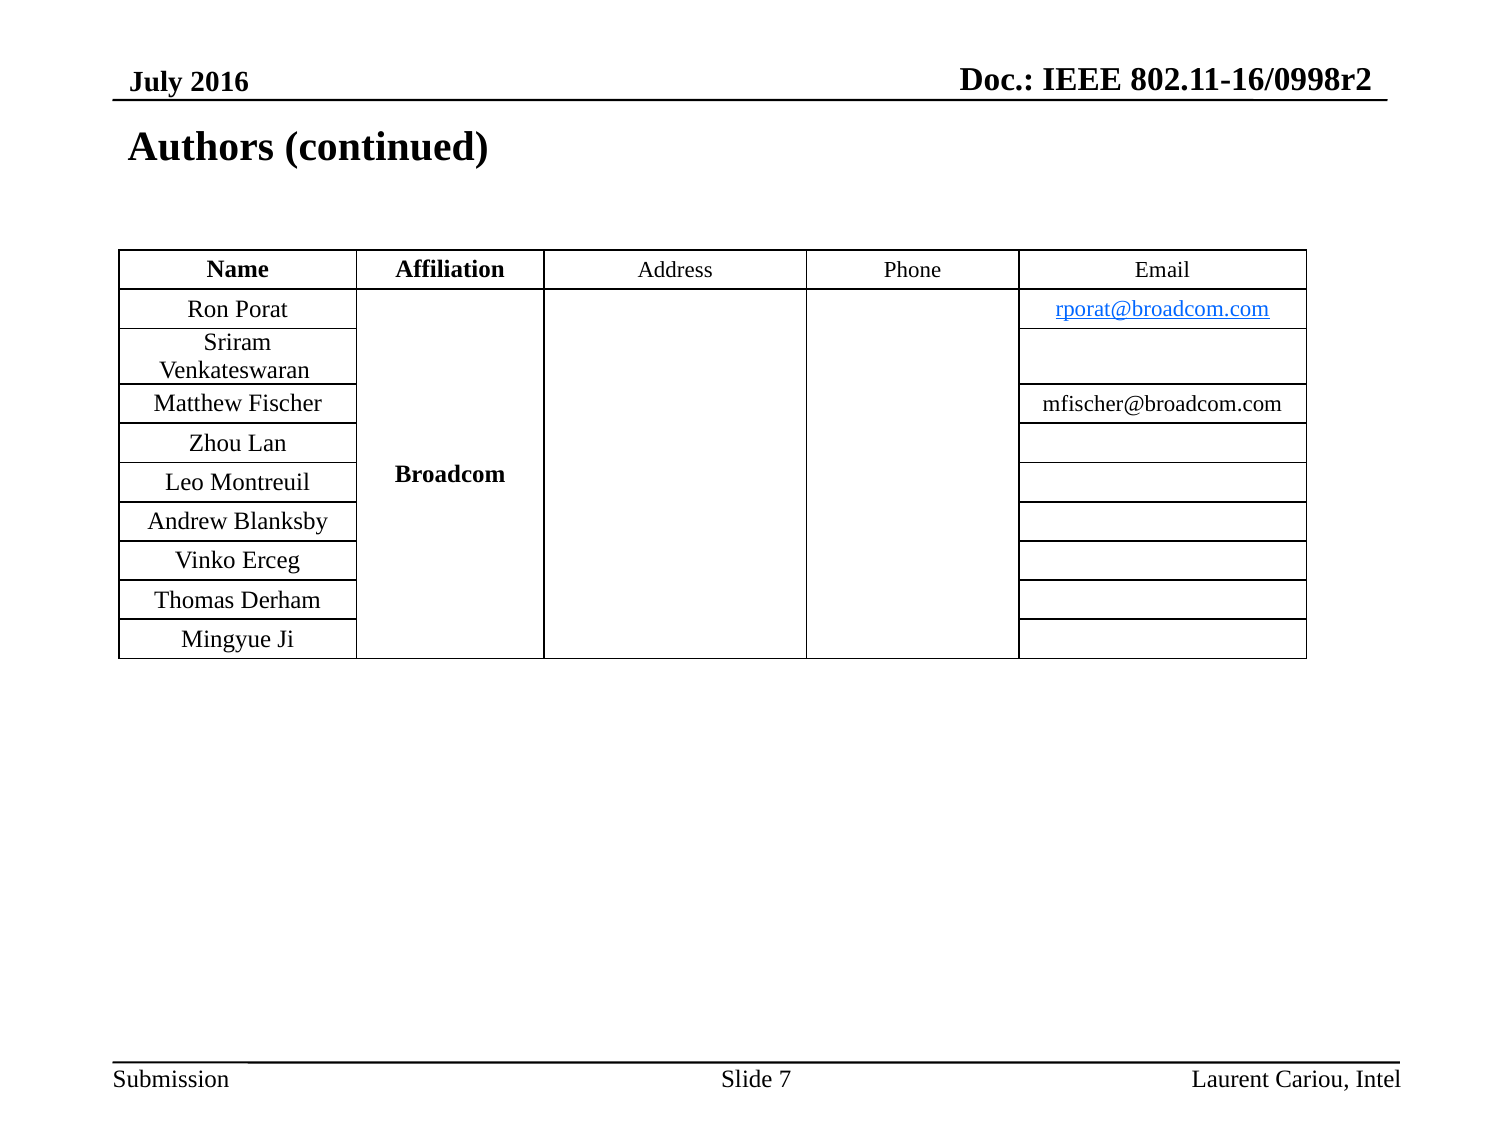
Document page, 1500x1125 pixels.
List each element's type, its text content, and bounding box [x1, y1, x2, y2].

table_cell [807, 290, 1018, 658]
table_cell Andrew Blanksby [120, 503, 356, 540]
table_cell Thomas Derham [120, 581, 356, 618]
table_cell Ron Porat [120, 290, 356, 328]
table_cell Vinko Erceg [120, 542, 356, 579]
table_cell [1020, 542, 1306, 579]
title Authors (continued) [112, 124, 1388, 163]
table_cell Leo Montreuil [120, 463, 356, 501]
table_header Phone [807, 251, 1018, 288]
text_box July 2016 [114, 54, 309, 100]
table_cell [545, 290, 806, 658]
table_header Address [545, 251, 806, 288]
table_header Affiliation [357, 251, 543, 288]
table_cell [1020, 424, 1306, 462]
table_header Email [1020, 251, 1306, 288]
footer Laurent Cariou, Intel [949, 1061, 1402, 1093]
table_cell [1020, 463, 1306, 501]
table_cell [1020, 620, 1306, 658]
table_cell mfischer@broadcom.com [1020, 385, 1306, 422]
table_cell Sriram Venkateswaran [120, 329, 356, 383]
table_cell Matthew Fischer [120, 385, 356, 422]
table_cell [1020, 503, 1306, 540]
table_cell [1020, 581, 1306, 618]
table_cell Broadcom [357, 290, 543, 658]
table_cell rporat@broadcom.com [1020, 290, 1306, 328]
table_cell [1020, 329, 1306, 383]
table_cell Zhou Lan [120, 424, 356, 462]
table_cell Mingyue Ji [120, 620, 356, 658]
table_header Name [120, 251, 356, 288]
slide_number Slide 7 [712, 1061, 800, 1093]
